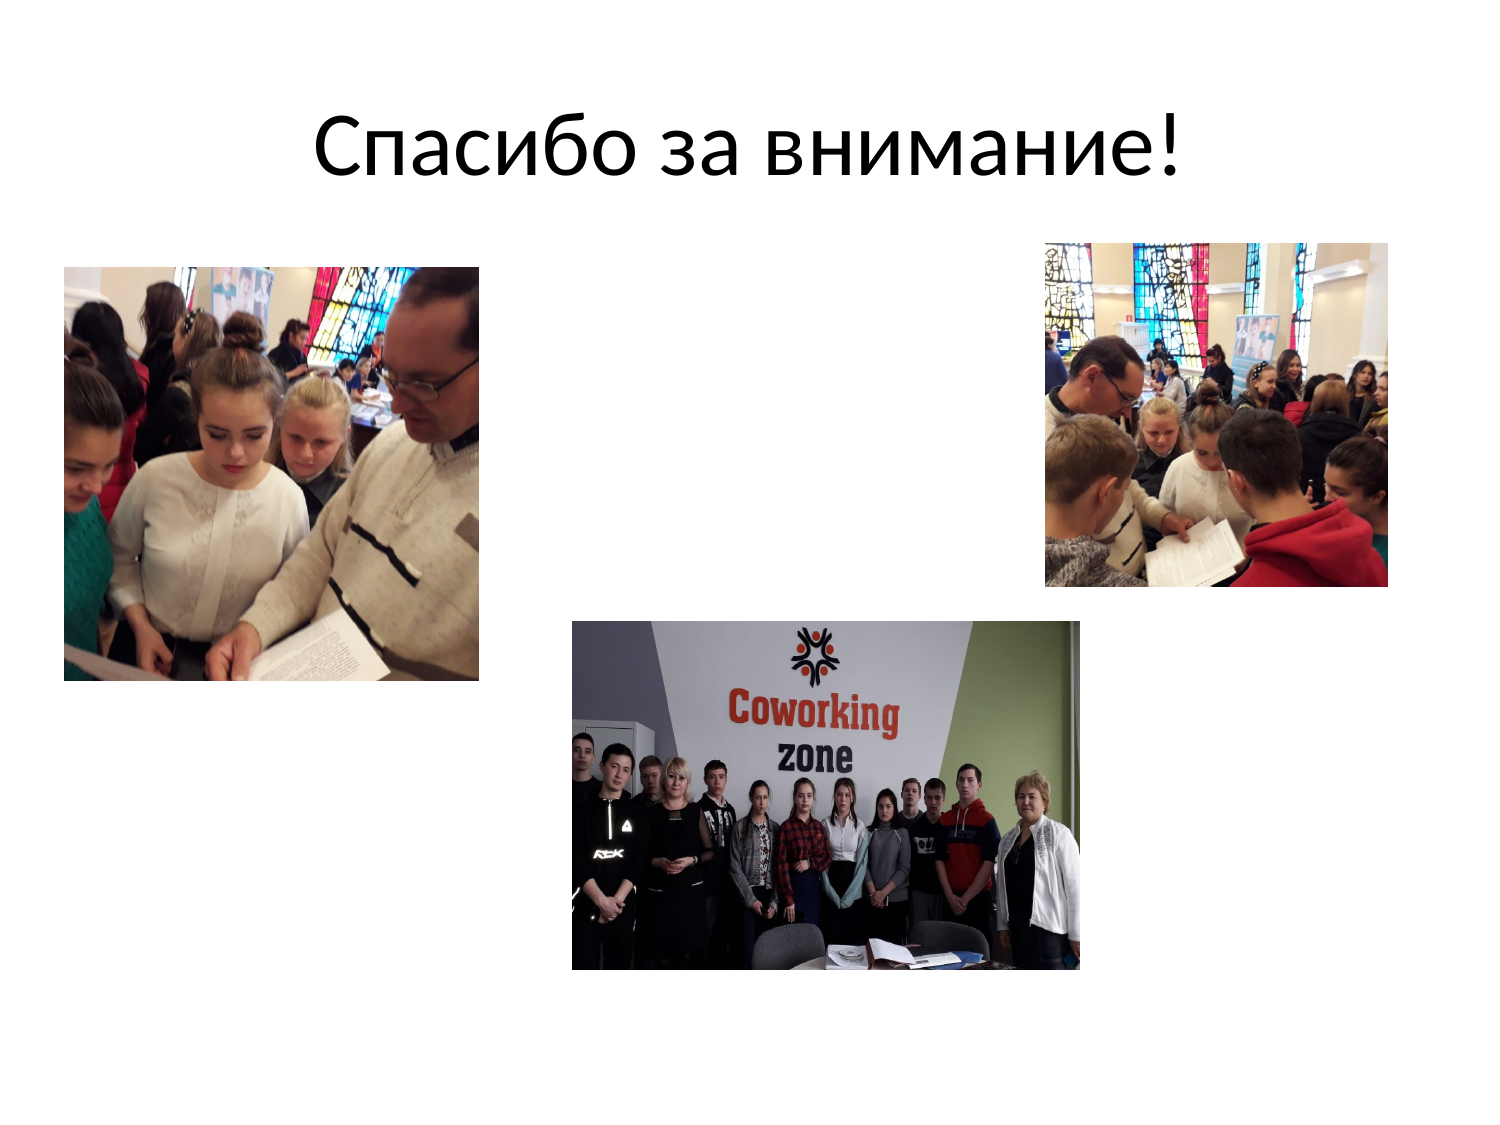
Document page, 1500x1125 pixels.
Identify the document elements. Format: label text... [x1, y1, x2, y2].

picture [572, 621, 1080, 970]
picture [64, 266, 479, 681]
title Спасибо за внимание! [75, 45, 1425, 233]
picture [1045, 243, 1389, 587]
